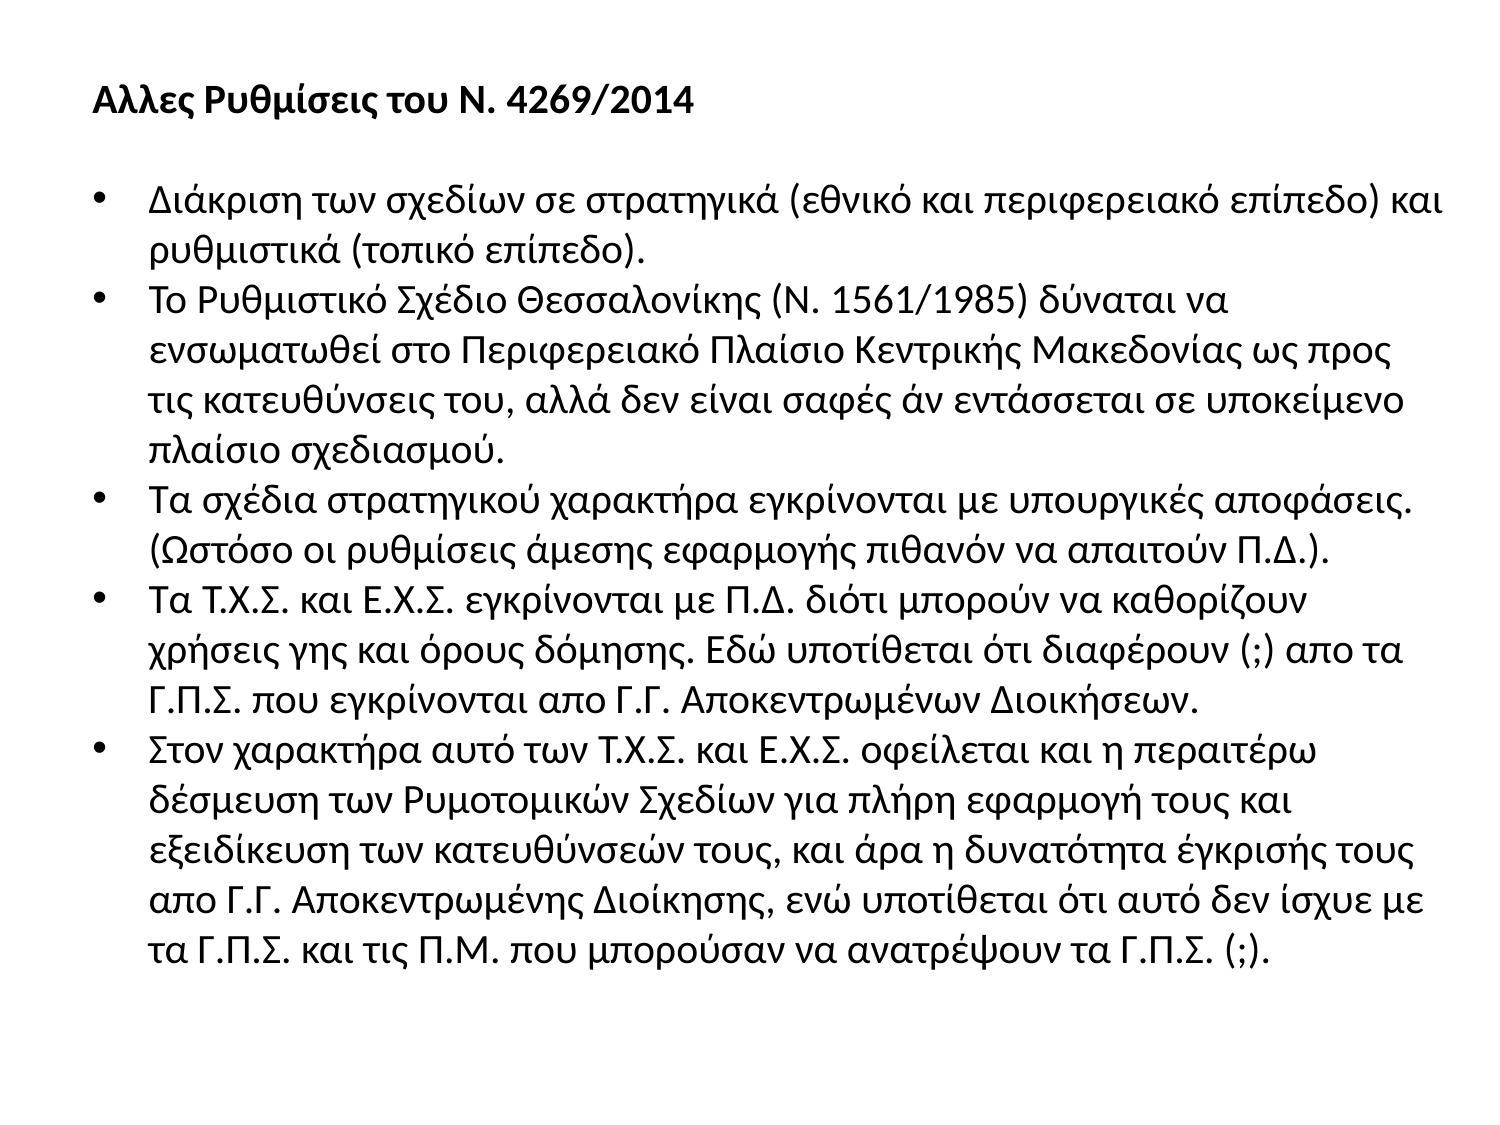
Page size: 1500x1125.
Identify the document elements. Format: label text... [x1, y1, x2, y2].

text_box Αλλες Ρυθμίσεις του Ν. 4269/2014 Διάκριση των σχεδίων σε στρατηγικά (εθνικό και περιφερειακό επίπεδο) και ρυθμιστικά (τοπικό επίπεδο). Το Ρυθμιστικό Σχέδιο Θεσσαλονίκης (Ν. 1561/1985) δύναται να ενσωματωθεί στο Περιφερειακό Πλαίσιο Κεντρικής Μακεδονίας ως προς τις κατευθύνσεις του, αλλά δεν είναι σαφές άν εντάσσεται σε υποκείμενο πλαίσιο σχεδιασμού. Τα σχέδια στρατηγικού χαρακτήρα εγκρίνονται με υπουργικές αποφάσεις. (Ωστόσο οι ρυθμίσεις άμεσης εφαρμογής πιθανόν να απαιτούν Π.Δ.). Τα Τ.Χ.Σ. και Ε.Χ.Σ. εγκρίνονται με Π.Δ. διότι μπορούν να καθορίζουν χρήσεις γης και όρους δόμησης. Εδώ υποτίθεται ότι διαφέρουν (;) απο τα Γ.Π.Σ. που εγκρίνονται απο Γ.Γ. Αποκεντρωμένων Διοικήσεων. Στον χαρακτήρα αυτό των Τ.Χ.Σ. και Ε.Χ.Σ. οφείλεται και η περαιτέρω δέσμευση των Ρυμοτομικών Σχεδίων για πλήρη εφαρμογή τους και εξειδίκευση των κατευθύνσεών τους, και άρα η δυνατότητα έγκρισής τους απο Γ.Γ. Αποκεντρωμένης Διοίκησης, ενώ υποτίθεται ότι αυτό δεν ίσχυε με τα Γ.Π.Σ. και τις Π.Μ. που μπορούσαν να ανατρέψουν τα Γ.Π.Σ. (;). [77, 64, 1461, 1025]
